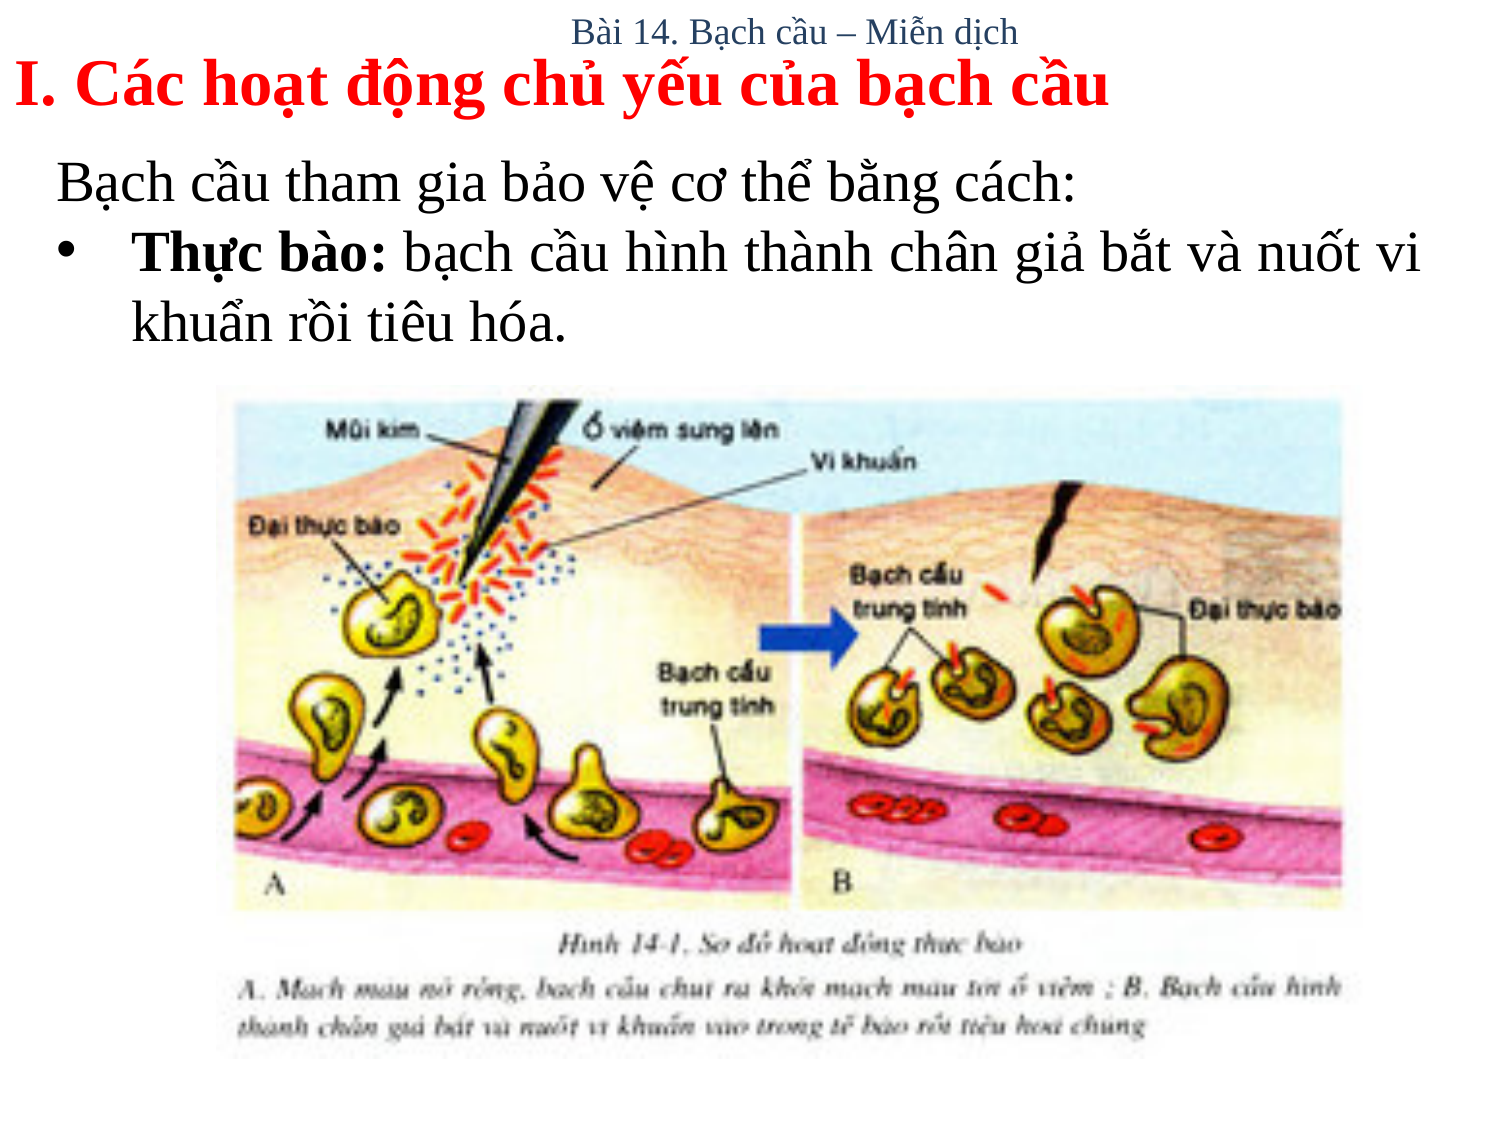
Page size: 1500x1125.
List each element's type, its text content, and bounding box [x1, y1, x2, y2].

text_box Bạch cầu tham gia bảo vệ cơ thể bằng cách: Thực bào: bạch cầu hình thành chân giả bắt và nuốt vi khuẩn rồi tiêu hóa. [41, 136, 1438, 361]
text_box Bài 14. Bạch cầu – Miễn dịch [324, 0, 1266, 31]
picture [216, 385, 1374, 1059]
text_box I. Các hoạt động chủ yếu của bạch cầu [0, 31, 1418, 127]
